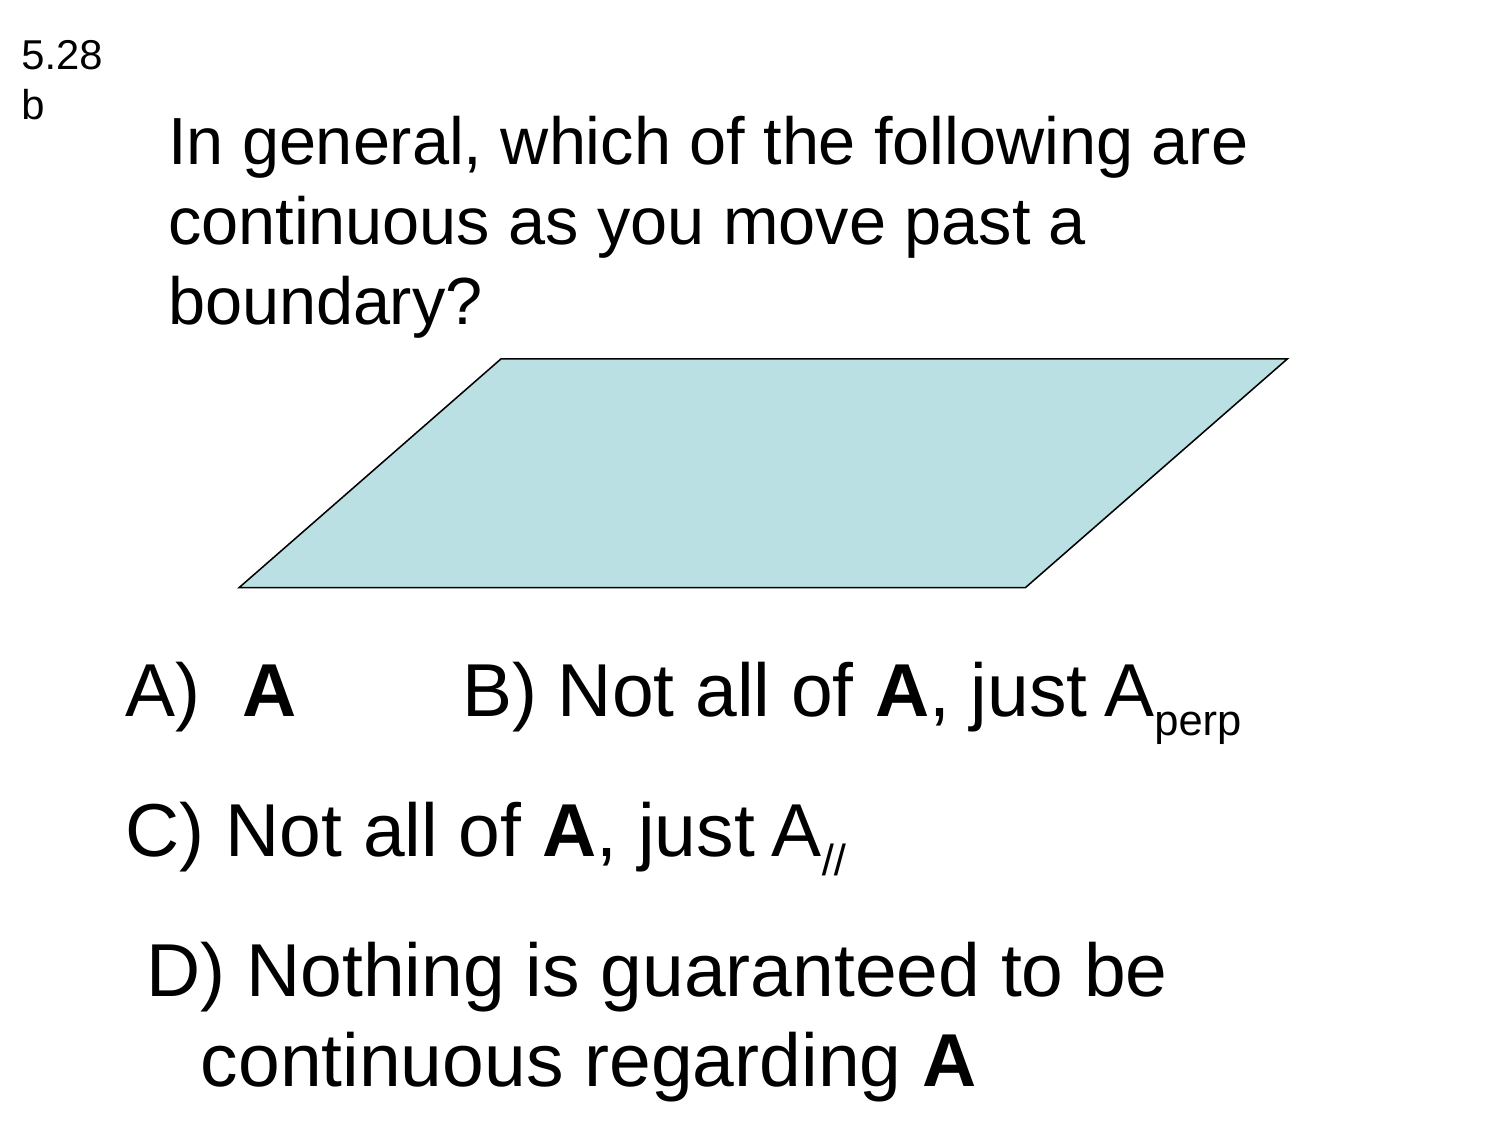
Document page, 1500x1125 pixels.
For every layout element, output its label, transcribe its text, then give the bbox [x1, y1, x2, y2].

title In general, which of the following are continuous as you move past a boundary? [153, 123, 1429, 312]
text_box A) A B) Not all of A, just Aperp C) Not all of A, just A// D) Nothing is guaranteed to be continuous regarding A [111, 634, 1436, 1109]
text_box [238, 358, 1288, 588]
text_box 5.28b [6, 20, 118, 136]
